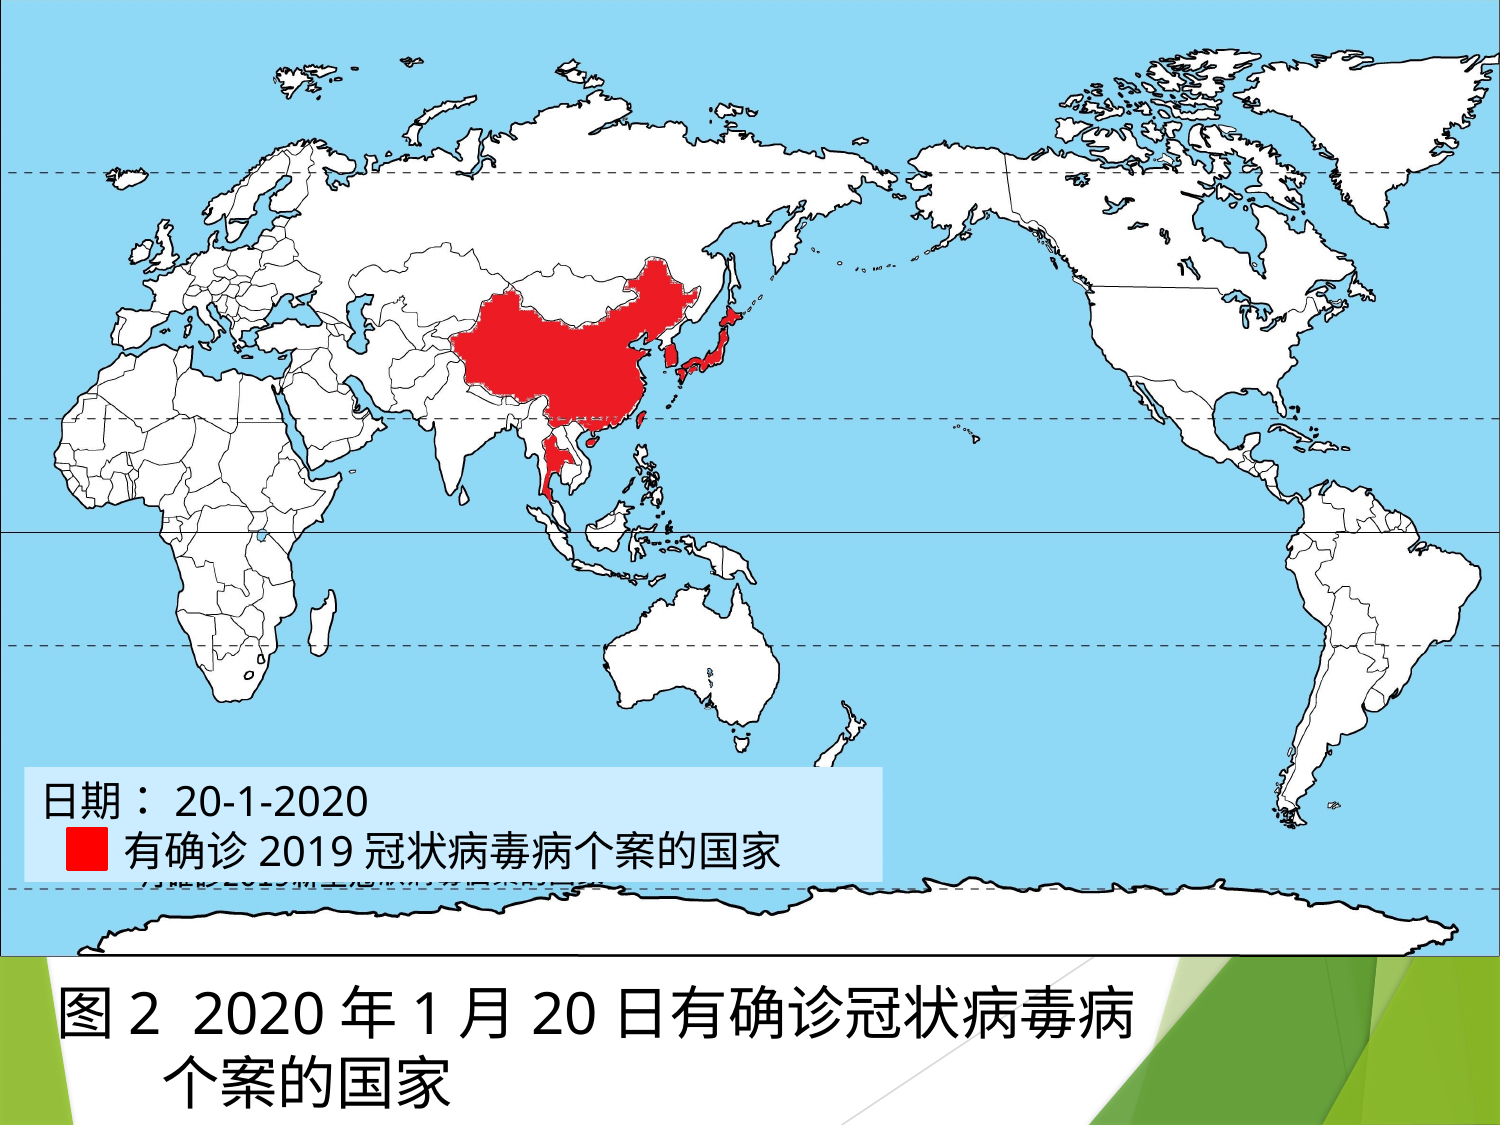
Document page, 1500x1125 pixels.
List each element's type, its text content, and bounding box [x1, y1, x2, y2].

text_box 图2 2020年1月20日有确诊冠状病毒病 个案的国家 [41, 968, 1343, 1124]
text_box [0, 0, 1500, 957]
